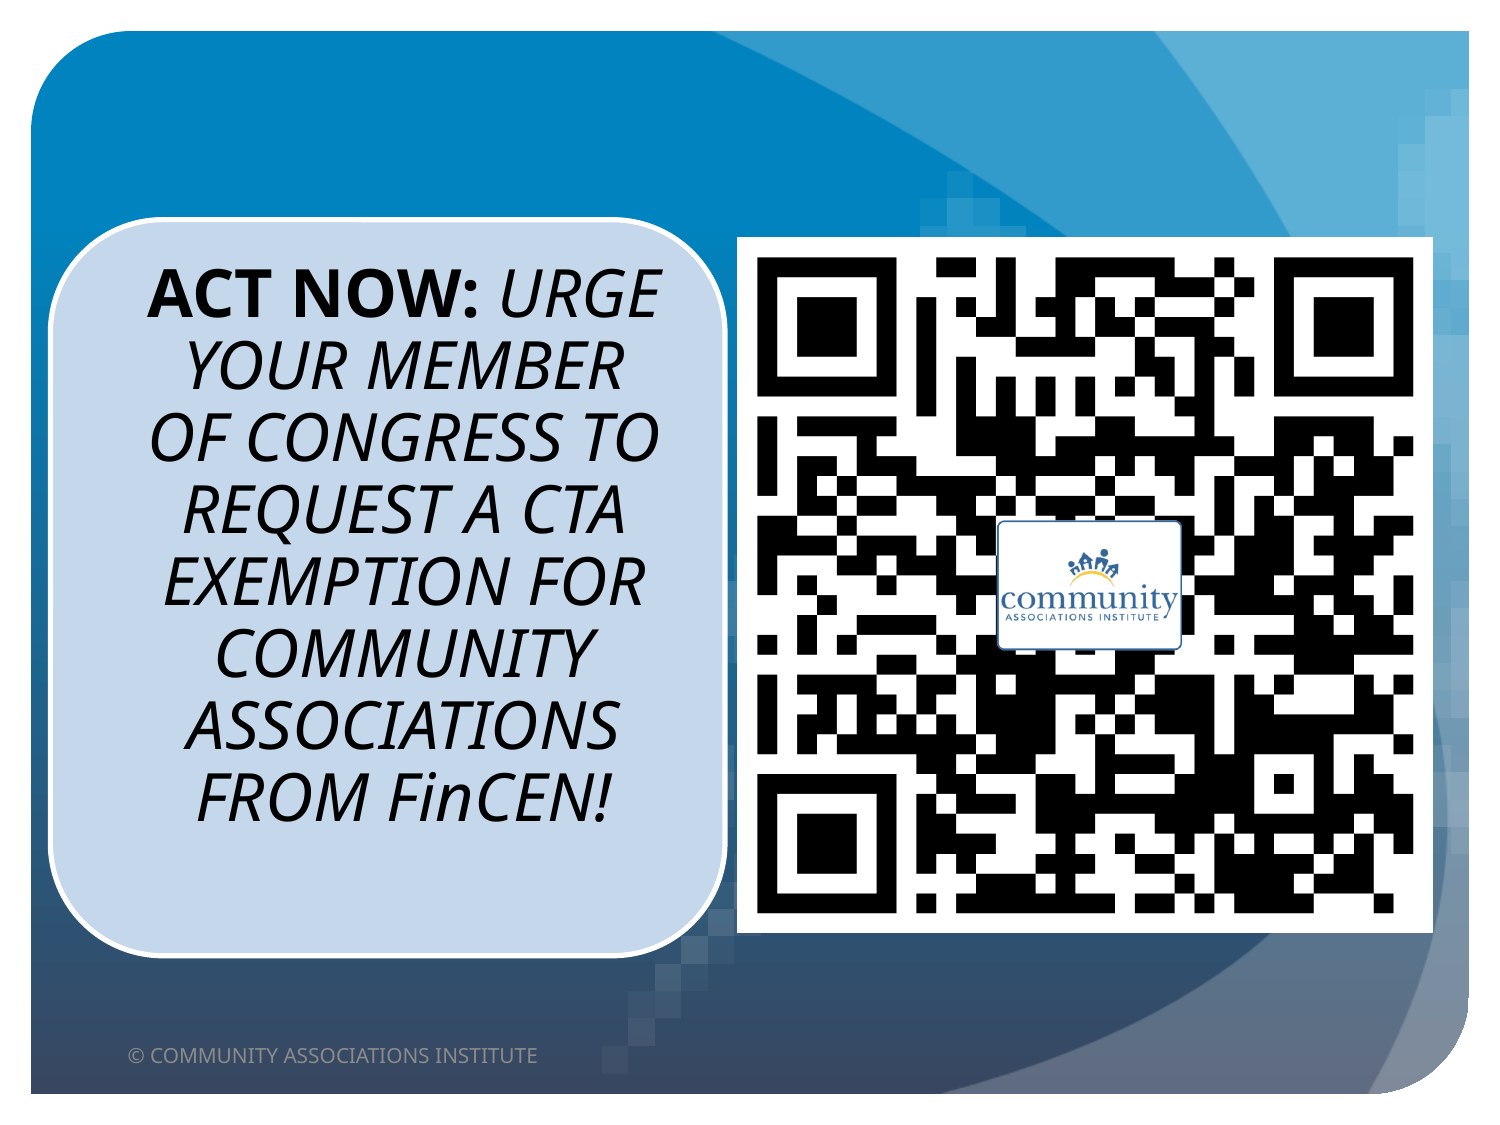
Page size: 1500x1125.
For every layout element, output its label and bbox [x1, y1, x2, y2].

picture [24, 30, 1473, 1094]
text_box [50, 112, 726, 1064]
